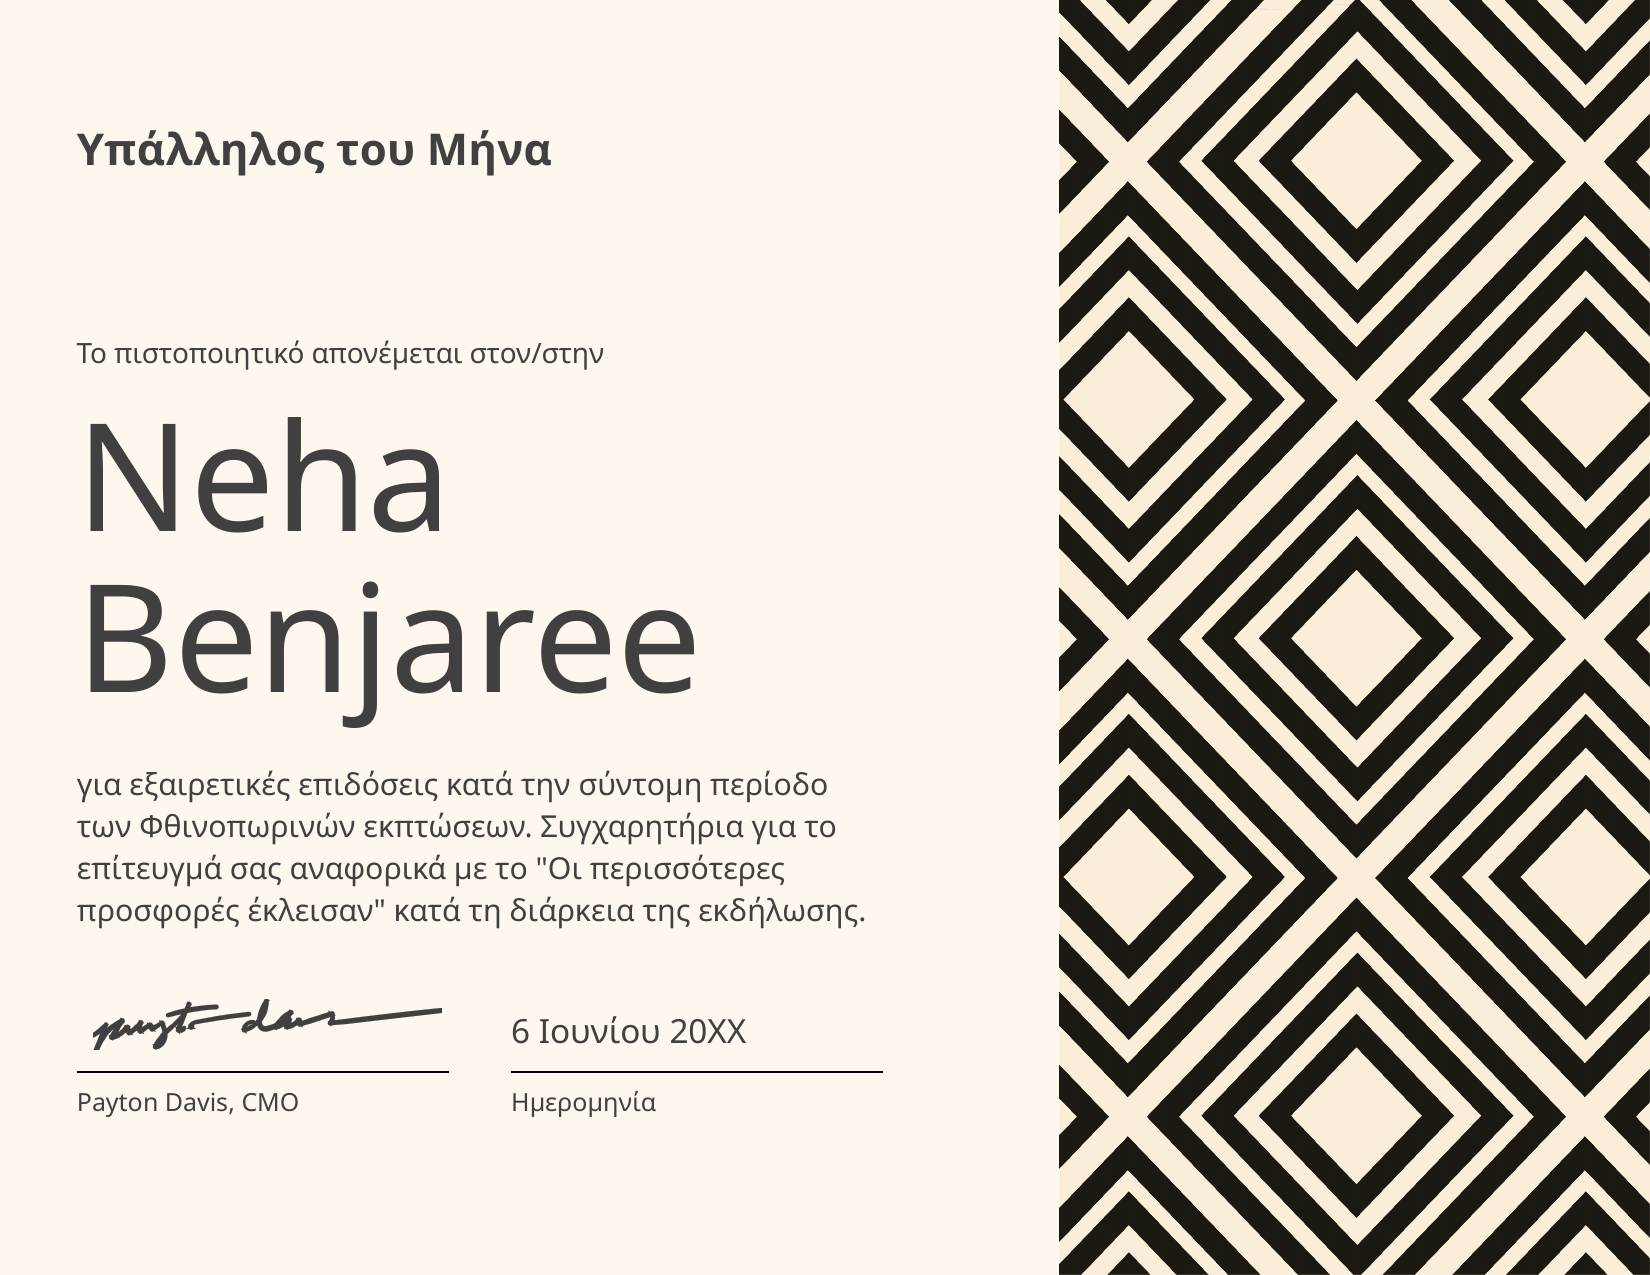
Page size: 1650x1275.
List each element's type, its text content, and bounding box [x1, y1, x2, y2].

title Neha Benjaree [76, 367, 885, 733]
picture [1059, 0, 1650, 1275]
list Ημερομηνία [511, 1082, 885, 1129]
list Το πιστοποιητικό απονέμεται στον/στην [76, 331, 883, 377]
list Υπάλληλος του Μήνα [76, 119, 798, 182]
list 6 Ιουνίου 20XX [511, 1007, 883, 1042]
list Payton Davis, CMO [76, 1082, 450, 1135]
picture [93, 999, 442, 1050]
subtitle για εξαιρετικές επιδόσεις κατά την σύντομη περίοδο των Φθινοπωρινών εκπτώσεων. Συγχαρητήρια για το επίτευγμά σας αναφορικά με το "Οι περισσότερες προσφορές έκλεισαν" κατά τη διάρκεια της εκδήλωσης. [76, 751, 885, 978]
